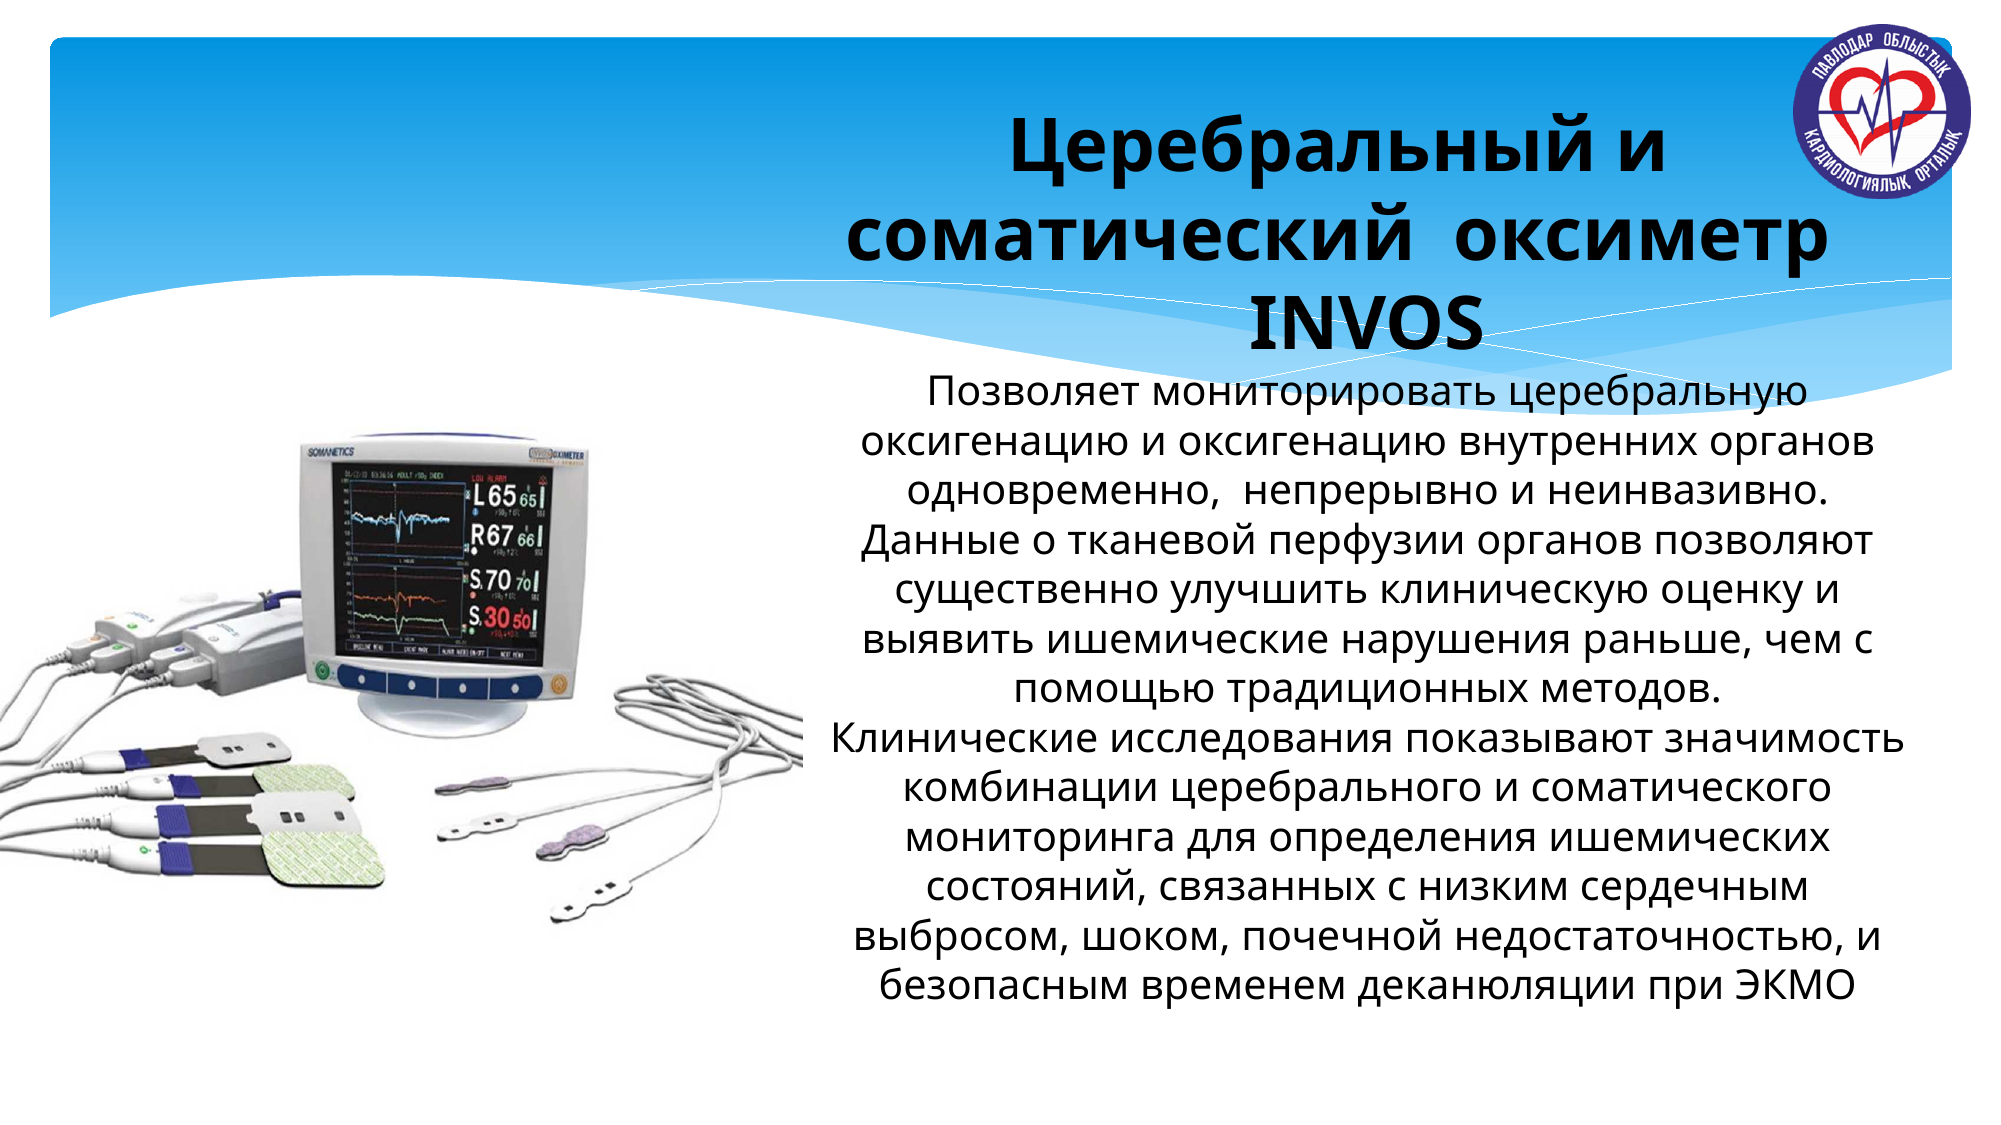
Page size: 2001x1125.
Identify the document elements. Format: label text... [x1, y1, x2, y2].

picture [1793, 24, 1971, 199]
title Церебральный и соматический оксиметр INVOS Позволяет мониторировать церебральную оксигенацию и оксигенацию внутренних органов одновременно, непрерывно и неинвазивно. Данные о тканевой перфузии органов позволяют существенно улучшить клиническую оценку и выявить ишемические нарушения раньше, чем с помощью традиционных методов. Клинические исследования показывают значимость комбинации церебрального и соматического мониторинга для определения ишемических состояний, связанных с низким сердечным выбросом, шоком, почечной недостаточностью, и безопасным временем деканюляции при ЭКМО [814, 59, 1921, 1046]
picture [0, 400, 804, 968]
